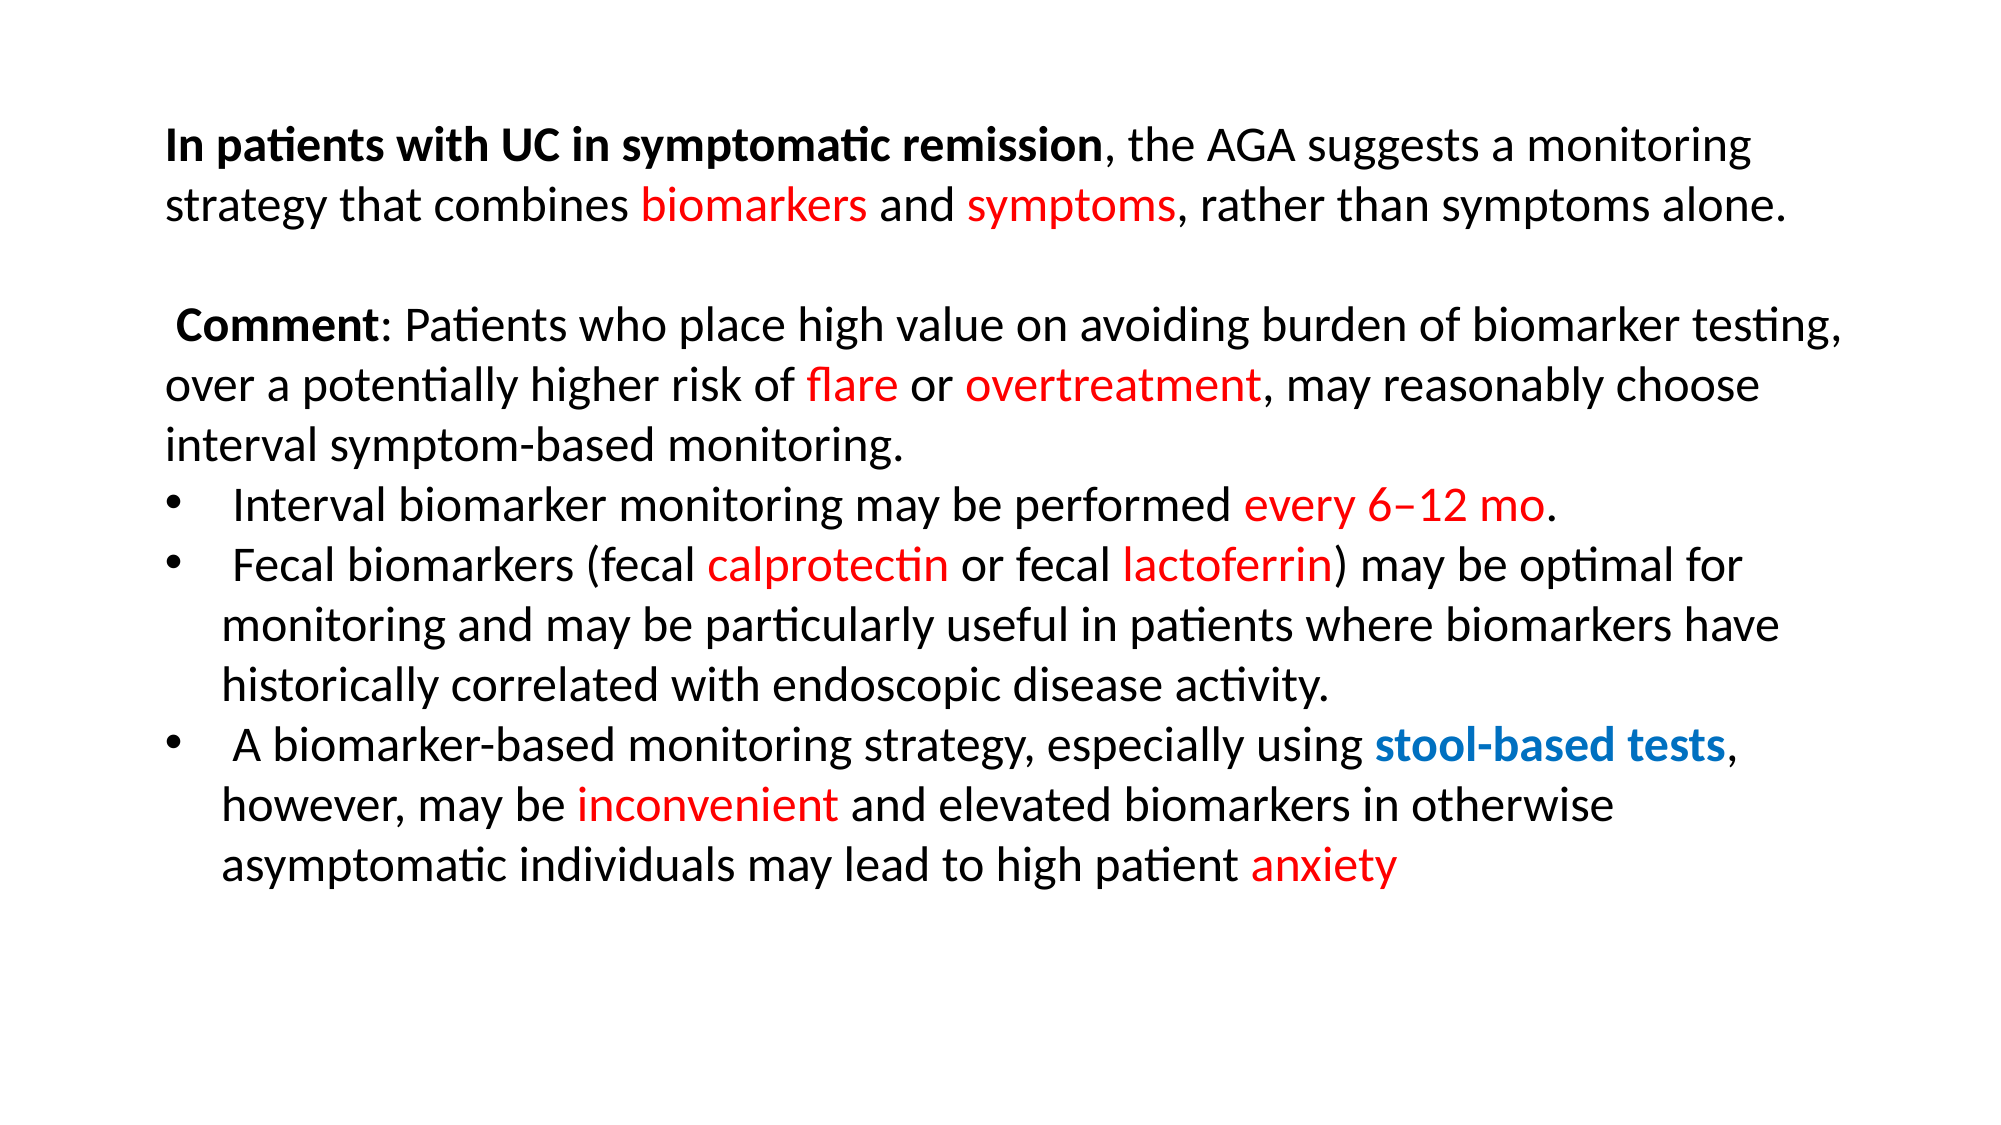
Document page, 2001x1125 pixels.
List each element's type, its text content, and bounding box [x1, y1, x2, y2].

text_box In patients with UC in symptomatic remission, the AGA suggests a monitoring strategy that combines biomarkers and symptoms, rather than symptoms alone. Comment: Patients who place high value on avoiding burden of biomarker testing, over a potentially higher risk of flare or overtreatment, may reasonably choose interval symptom-based monitoring. Interval biomarker monitoring may be performed every 6–12 mo. Fecal biomarkers (fecal calprotectin or fecal lactoferrin) may be optimal for monitoring and may be particularly useful in patients where biomarkers have historically correlated with endoscopic disease activity. A biomarker-based monitoring strategy, especially using stool-based tests, however, may be inconvenient and elevated biomarkers in otherwise asymptomatic individuals may lead to high patient anxiety [149, 103, 1869, 899]
